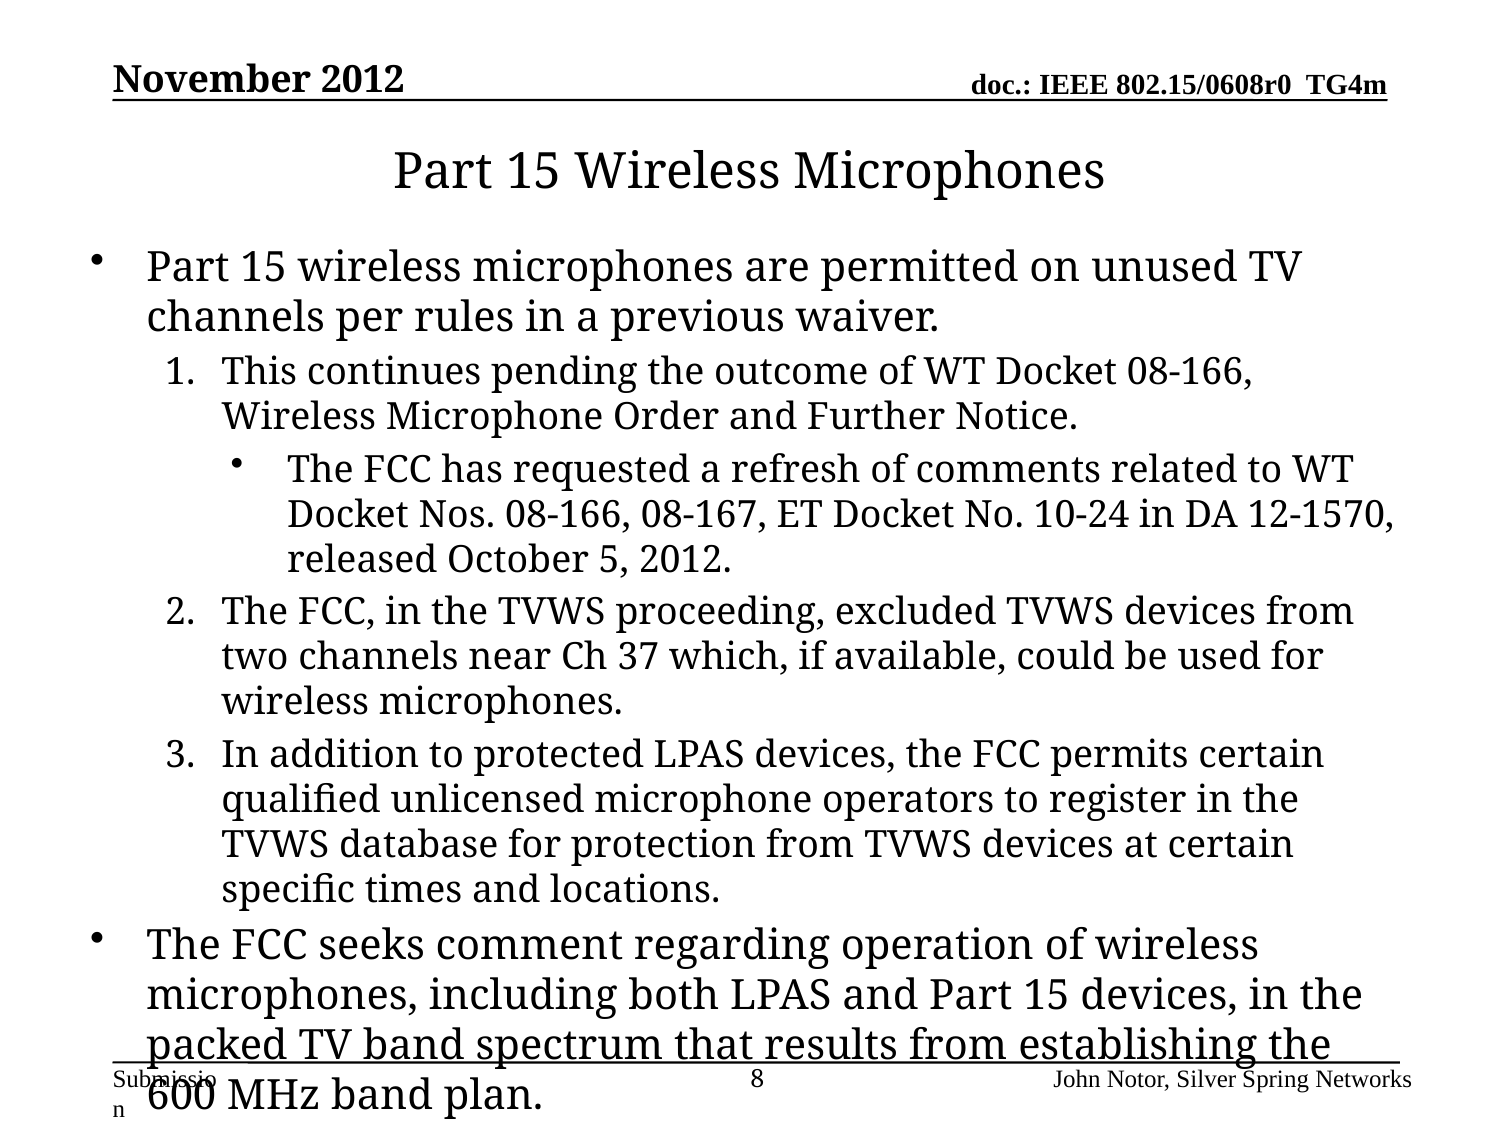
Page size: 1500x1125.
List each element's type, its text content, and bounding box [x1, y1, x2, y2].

list Part 15 wireless microphones are permitted on unused TV channels per rules in a previous waiver. This continues pending the outcome of WT Docket 08-166, Wireless Microphone Order and Further Notice. The FCC has requested a refresh of comments related to WT Docket Nos. 08-166, 08-167, ET Docket No. 10-24 in DA 12-1570, released October 5, 2012. The FCC, in the TVWS proceeding, excluded TVWS devices from two channels near Ch 37 which, if available, could be used for wireless microphones. In addition to protected LPAS devices, the FCC permits certain qualified unlicensed microphone operators to register in the TVWS database for protection from TVWS devices at certain specific times and locations. The FCC seeks comment regarding operation of wireless microphones, including both LPAS and Part 15 devices, in the packed TV band spectrum that results from establishing the 600 MHz band plan. [74, 231, 1426, 1003]
footer John Notor, Silver Spring Networks [899, 1061, 1413, 1093]
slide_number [112, 54, 513, 101]
slide_number 8 [750, 1061, 763, 1093]
title Part 15 Wireless Microphones [112, 112, 1388, 226]
